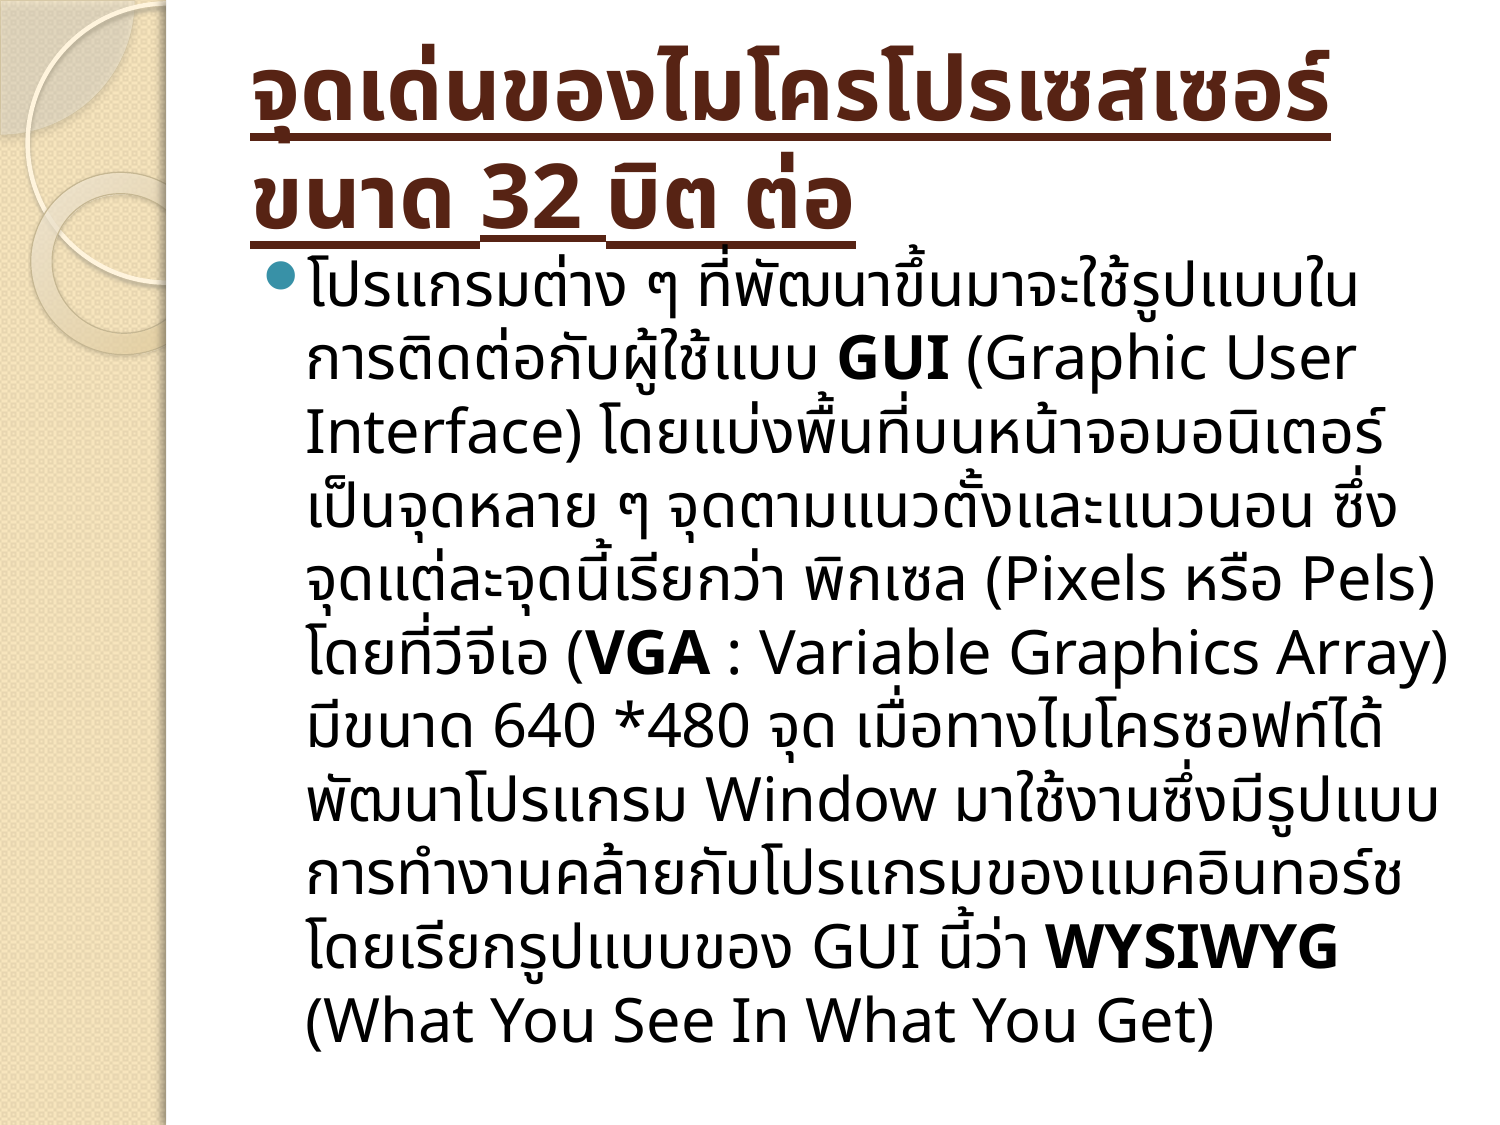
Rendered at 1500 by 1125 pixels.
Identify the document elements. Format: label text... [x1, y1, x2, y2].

list โปรแกรมต่าง ๆ ที่พัฒนาขึ้นมาจะใช้รูปแบบในการติดต่อกับผู้ใช้แบบ GUI (Graphic User Interface) โดยแบ่งพื้นที่บนหน้าจอมอนิเตอร์ เป็นจุดหลาย ๆ จุดตามแนวตั้งและแนวนอน ซึ่งจุดแต่ละจุดนี้เรียกว่า พิกเซล (Pixels หรือ Pels) โดยที่วีจีเอ (VGA : Variable Graphics Array) มีขนาด 640 *480 จุด เมื่อทางไมโครซอฟท์ได้พัฒนาโปรแกรม Window มาใช้งานซึ่งมีรูปแบบการทำงานคล้ายกับโปรแกรมของแมคอินทอร์ช โดยเรียกรูปแบบของ GUI นี้ว่า WYSIWYG (What You See In What You Get) [235, 237, 1466, 1125]
title จุดเด่นของไมโครโปรเซสเซอร์ขนาด 32 บิต ต่อ [235, 45, 1466, 233]
